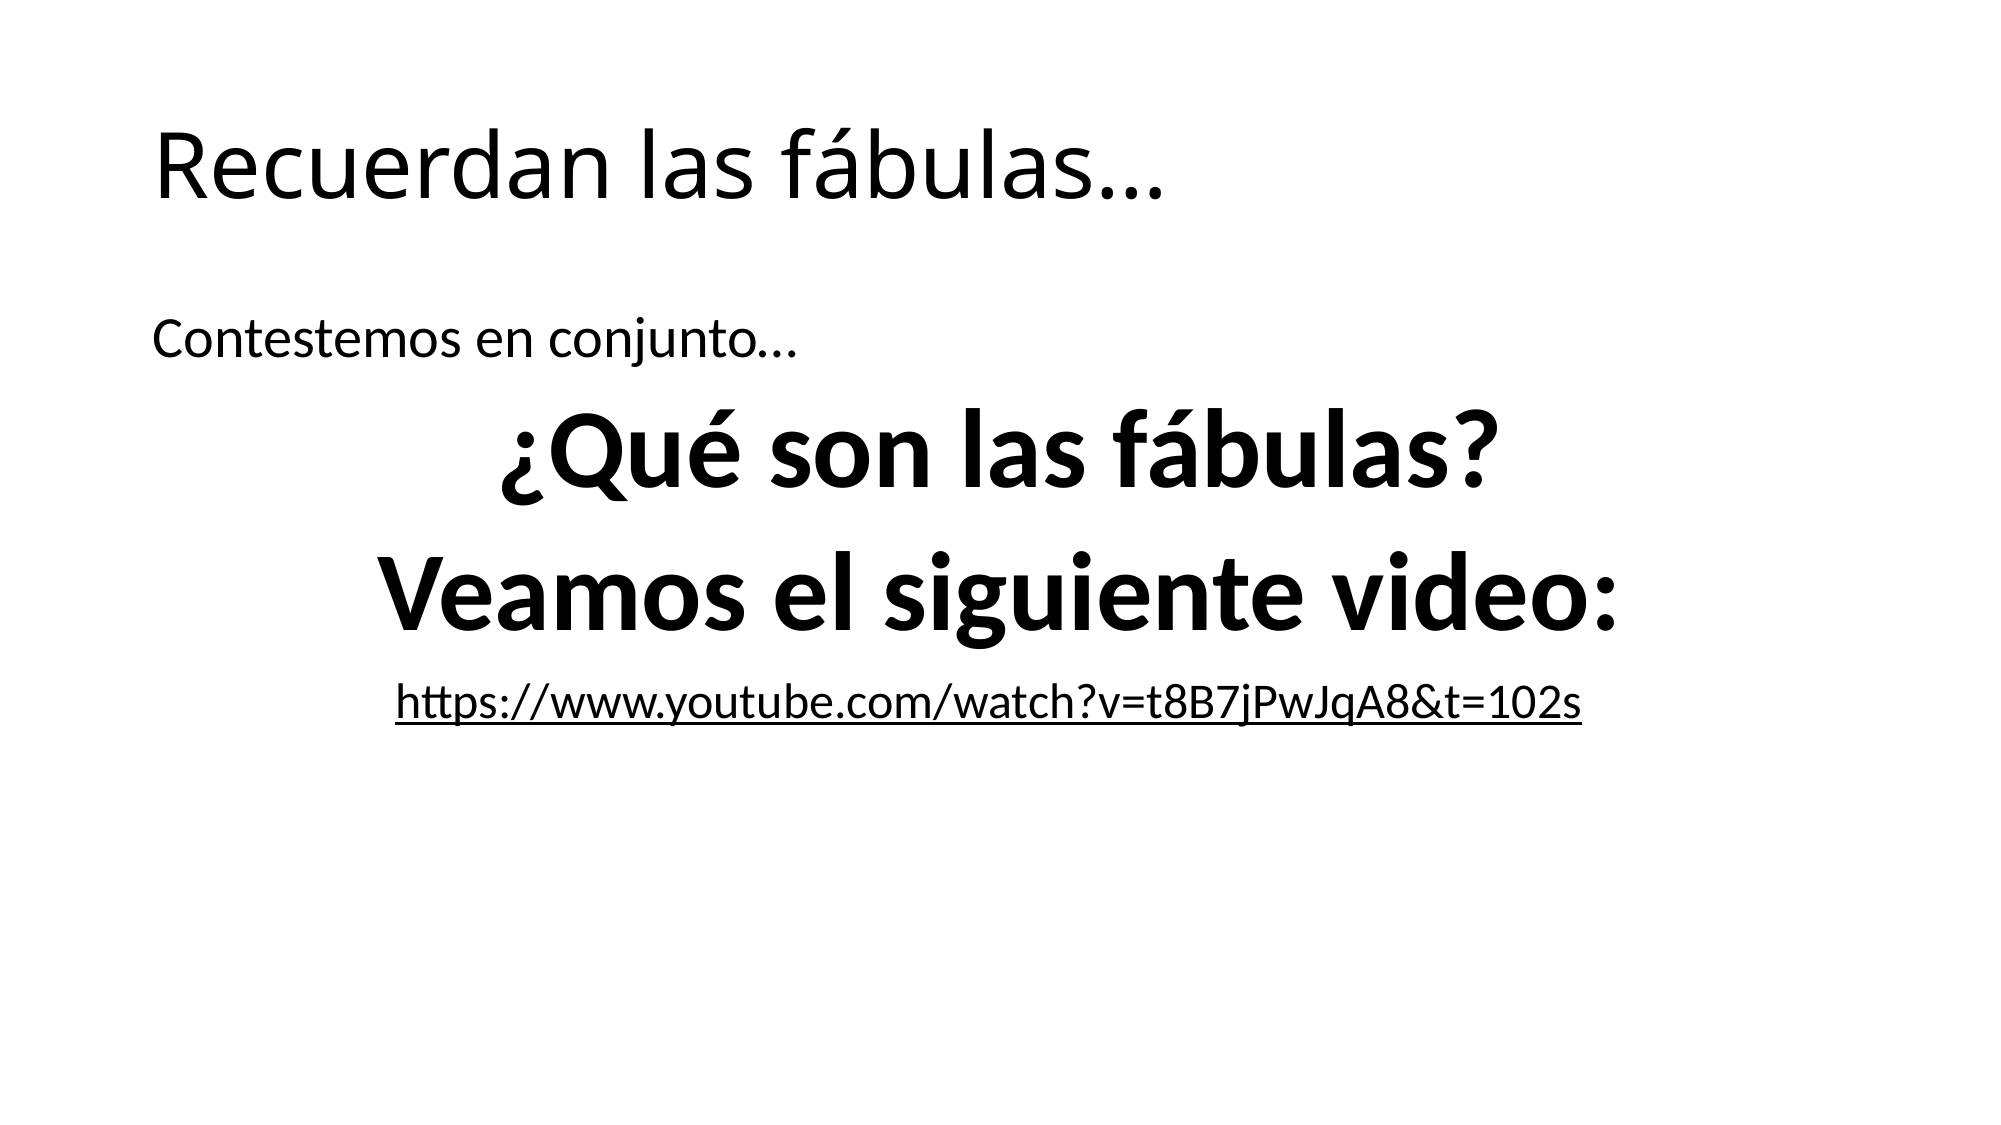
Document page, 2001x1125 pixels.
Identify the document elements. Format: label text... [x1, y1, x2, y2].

list Contestemos en conjunto… ¿Qué son las fábulas? Veamos el siguiente video: https://www.youtube.com/watch?v=t8B7jPwJqA8&t=102s [137, 299, 1863, 1014]
title Recuerdan las fábulas… [137, 59, 1863, 278]
